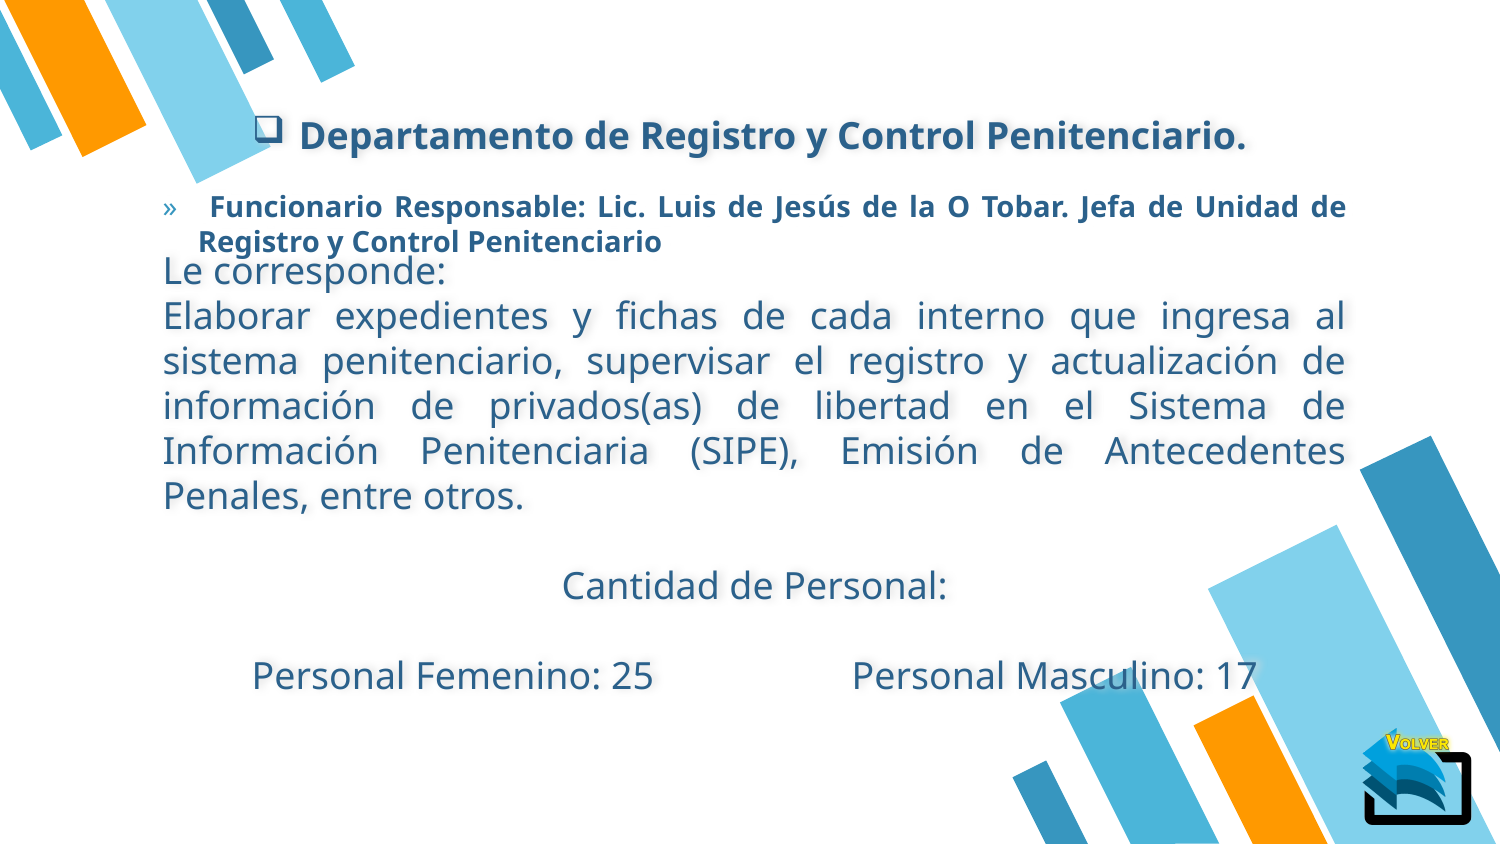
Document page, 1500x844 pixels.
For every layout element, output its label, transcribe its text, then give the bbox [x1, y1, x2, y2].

text_box Departamento de Registro y Control Penitenciario. Le corresponde: Elaborar expedientes y fichas de cada interno que ingresa al sistema penitenciario, supervisar el registro y actualización de información de privados(as) de libertad en el Sistema de Información Penitenciaria (SIPE), Emisión de Antecedentes Penales, entre otros. Cantidad de Personal: Personal Femenino: 25 Personal Masculino: 17 [147, 91, 1362, 170]
text_box Departamento de Registro y Control Penitenciario. Le corresponde: Elaborar expedientes y fichas de cada interno que ingresa al sistema penitenciario, supervisar el registro y actualización de información de privados(as) de libertad en el Sistema de Información Penitenciaria (SIPE), Emisión de Antecedentes Penales, entre otros. Cantidad de Personal: Personal Femenino: 25 Personal Masculino: 17 [147, 274, 1362, 753]
text_box Funcionario Responsable: Lic. Luis de Jesús de la O Tobar. Jefa de Unidad de Registro y Control Penitenciario [147, 173, 1362, 269]
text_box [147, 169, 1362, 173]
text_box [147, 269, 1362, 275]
picture [1361, 726, 1472, 827]
